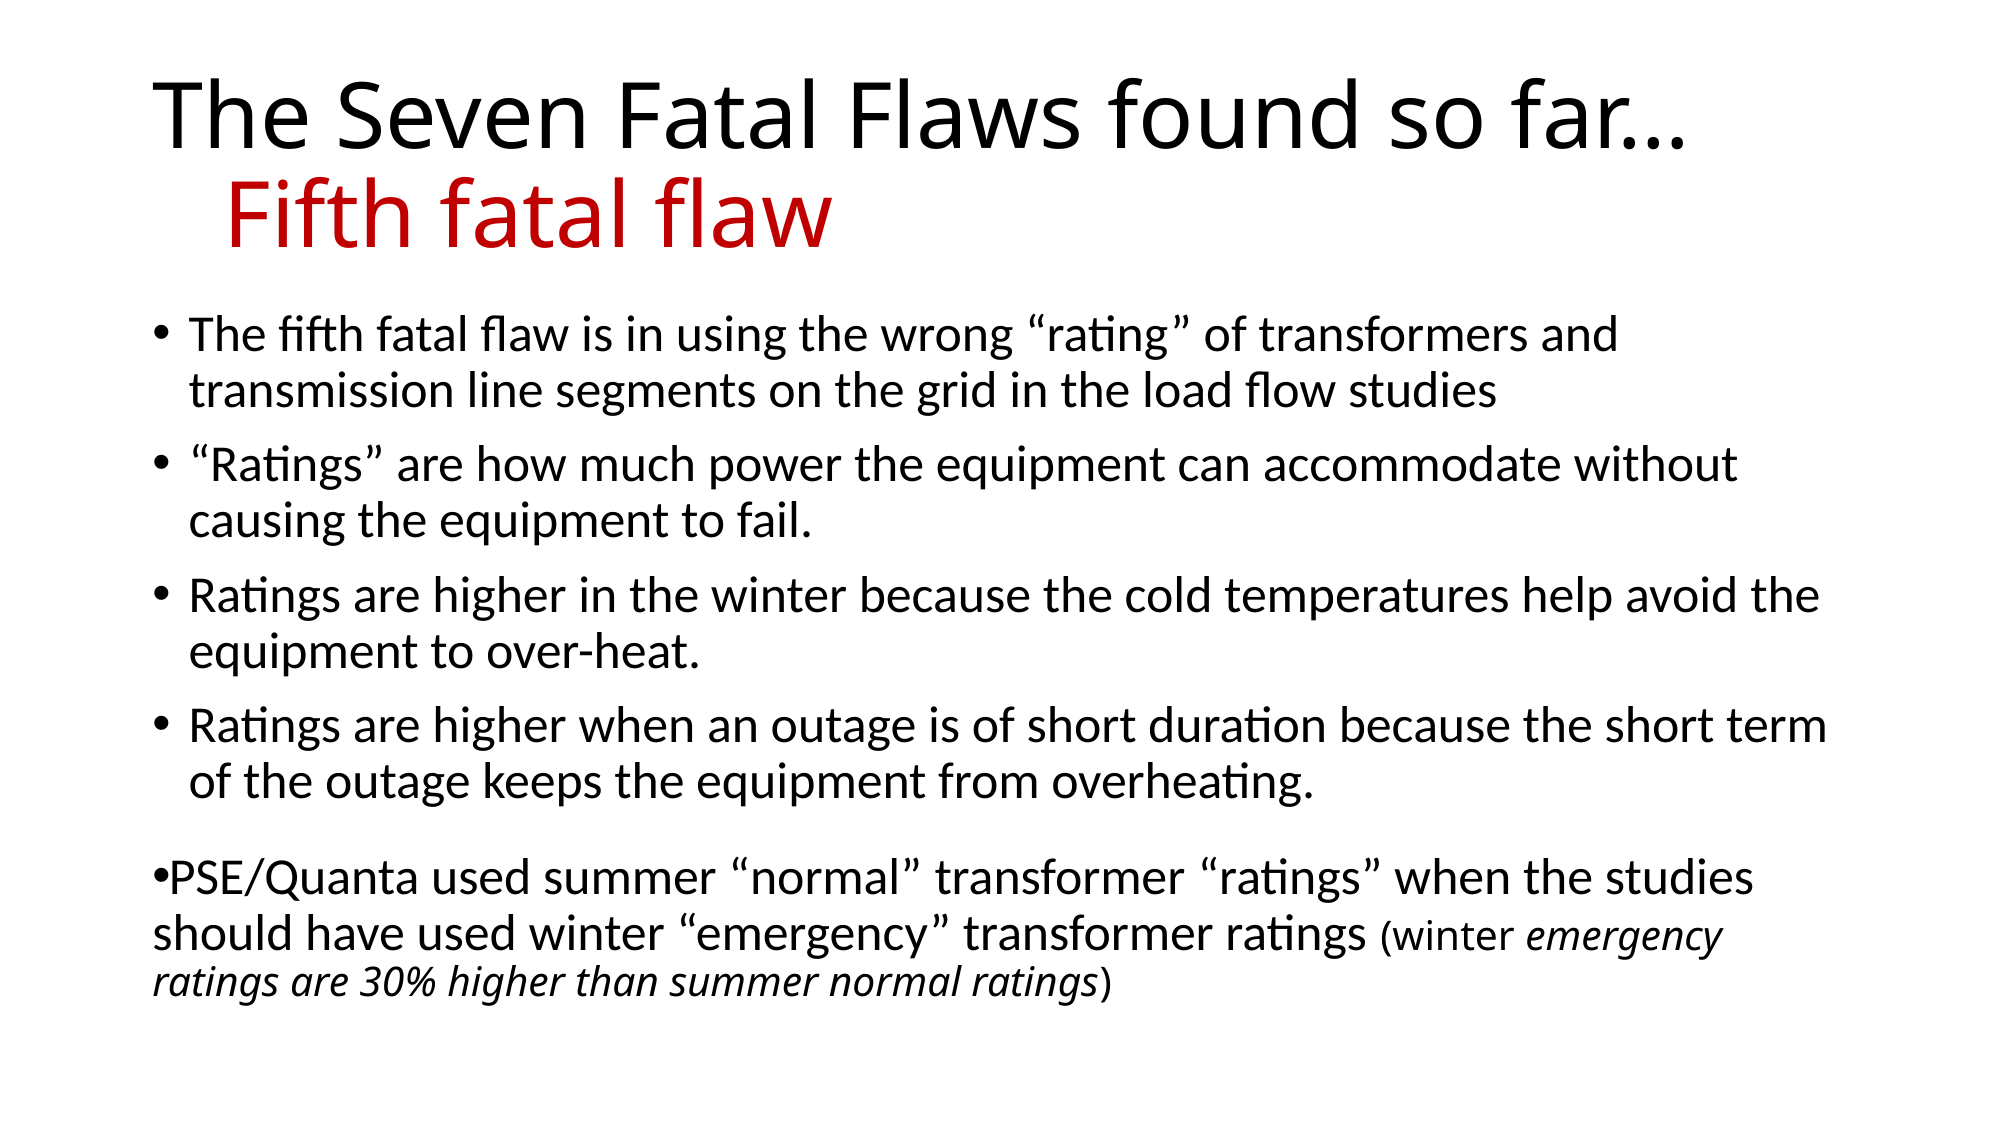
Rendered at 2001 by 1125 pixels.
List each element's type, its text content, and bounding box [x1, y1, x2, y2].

title The Seven Fatal Flaws found so far… Fifth fatal flaw [137, 59, 1863, 278]
list The fifth fatal flaw is in using the wrong “rating” of transformers and transmission line segments on the grid in the load flow studies “Ratings” are how much power the equipment can accommodate without causing the equipment to fail. Ratings are higher in the winter because the cold temperatures help avoid the equipment to over-heat. Ratings are higher when an outage is of short duration because the short term of the outage keeps the equipment from overheating. PSE/Quanta used summer “normal” transformer “ratings” when the studies should have used winter “emergency” transformer ratings (winter emergency ratings are 30% higher than summer normal ratings) [137, 299, 1863, 1014]
